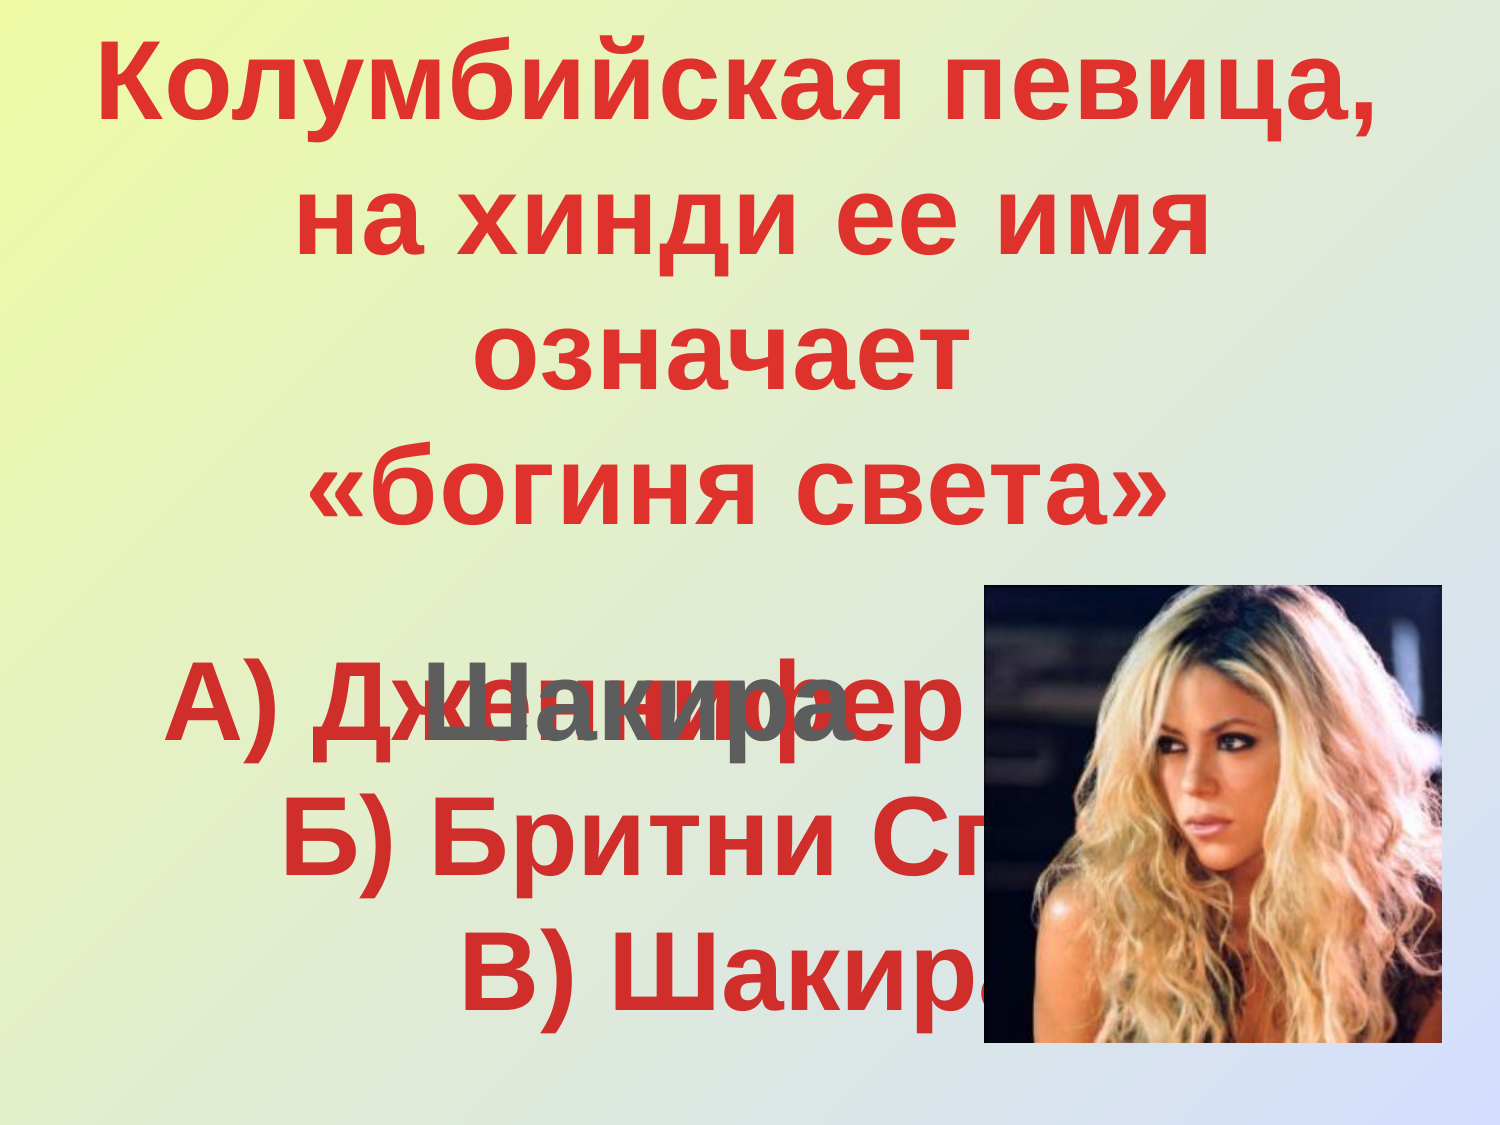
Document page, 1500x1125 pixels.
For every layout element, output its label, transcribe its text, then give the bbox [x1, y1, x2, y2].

text_box Колумбийская певица, на хинди ее имя означает «богиня света» [35, 0, 1442, 555]
text_box Шакира [404, 621, 872, 771]
picture [984, 585, 1442, 1044]
text_box А) Дженнифер Лопес Б) Бритни Спирс В) Шакира [140, 621, 979, 1041]
